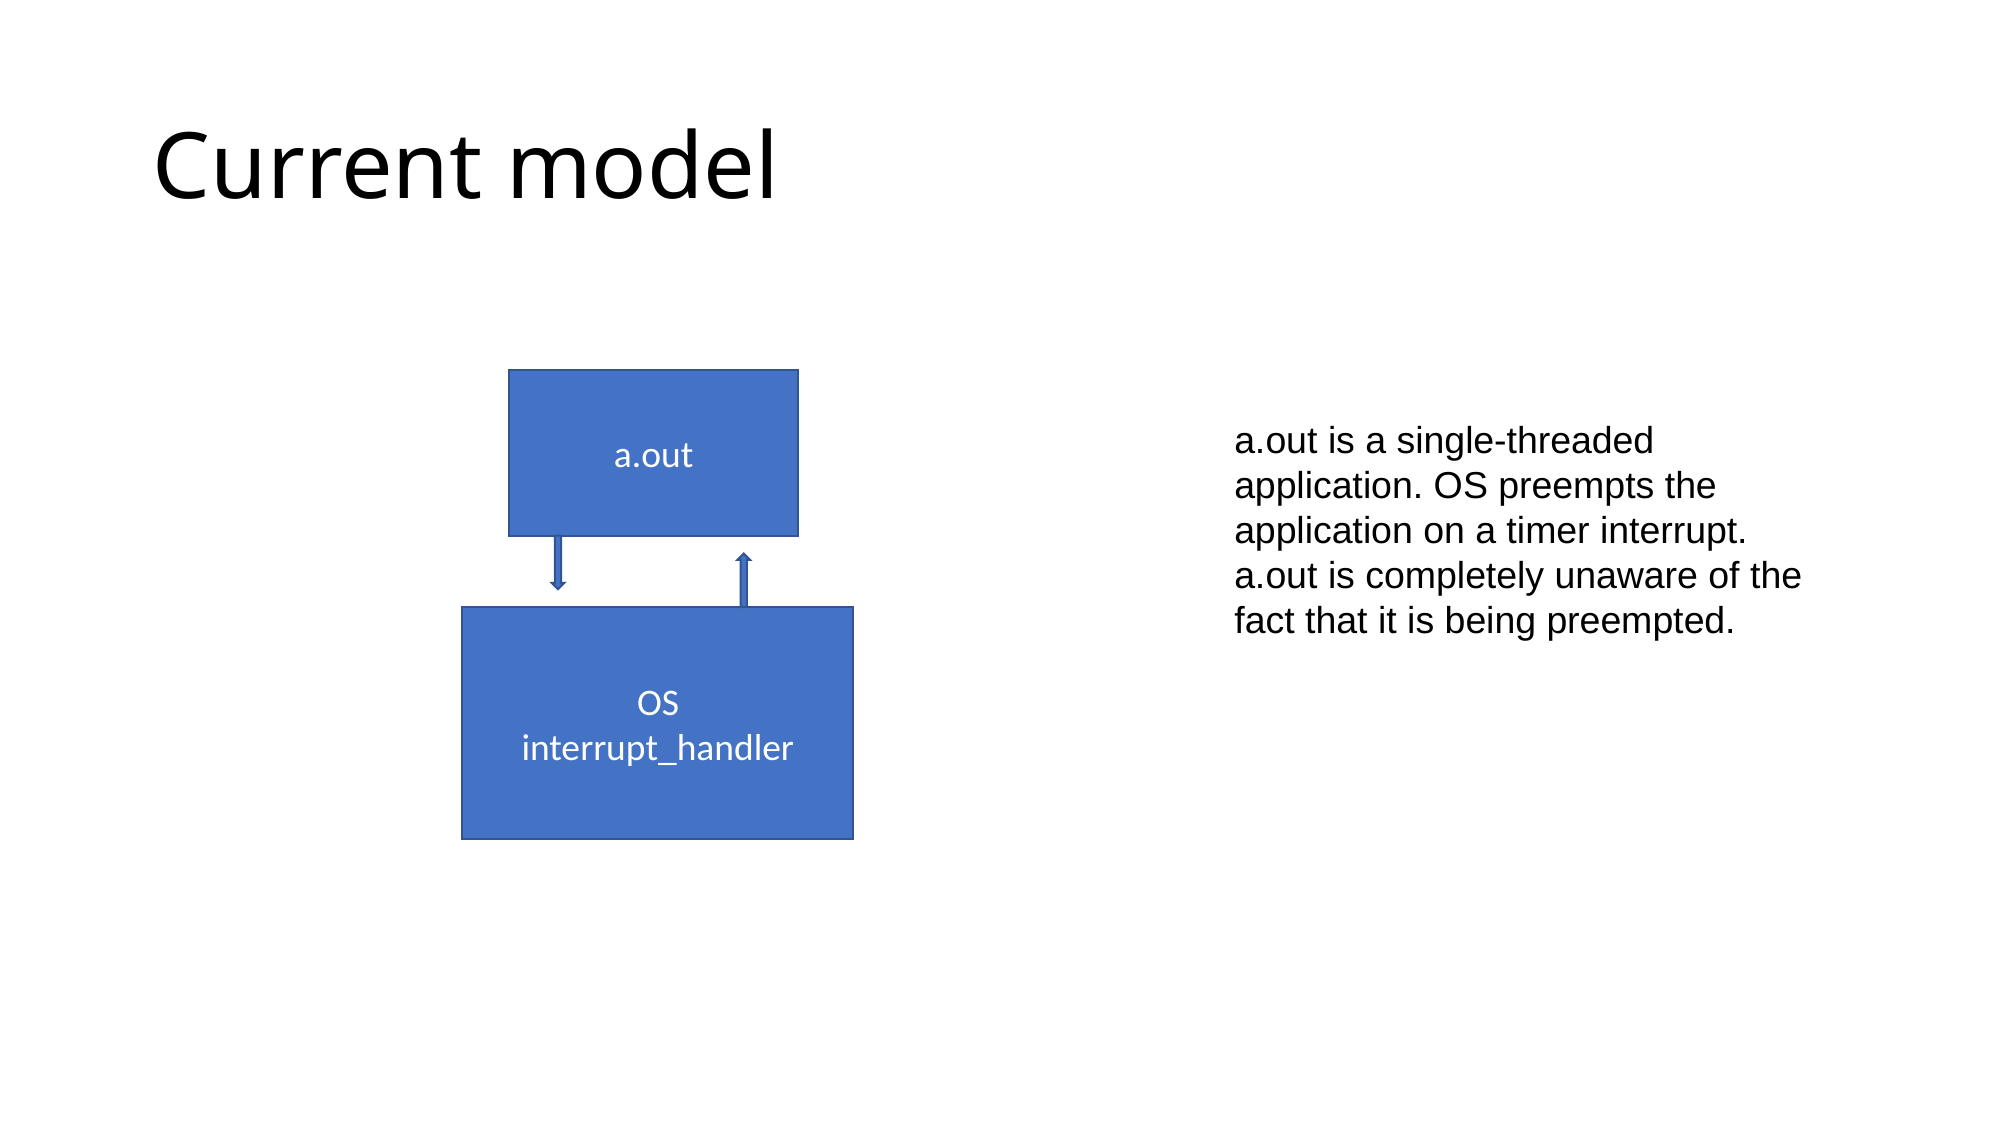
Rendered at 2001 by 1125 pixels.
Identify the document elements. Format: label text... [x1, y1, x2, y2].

text_box [549, 534, 567, 591]
text_box OS interrupt_handler [461, 606, 854, 840]
text_box [734, 552, 753, 609]
text_box a.out [508, 369, 799, 537]
title Current model [137, 59, 1863, 278]
text_box a.out is a single-threaded application. OS preempts the application on a timer interrupt. a.out is completely unaware of the fact that it is being preempted. [1219, 408, 1824, 649]
